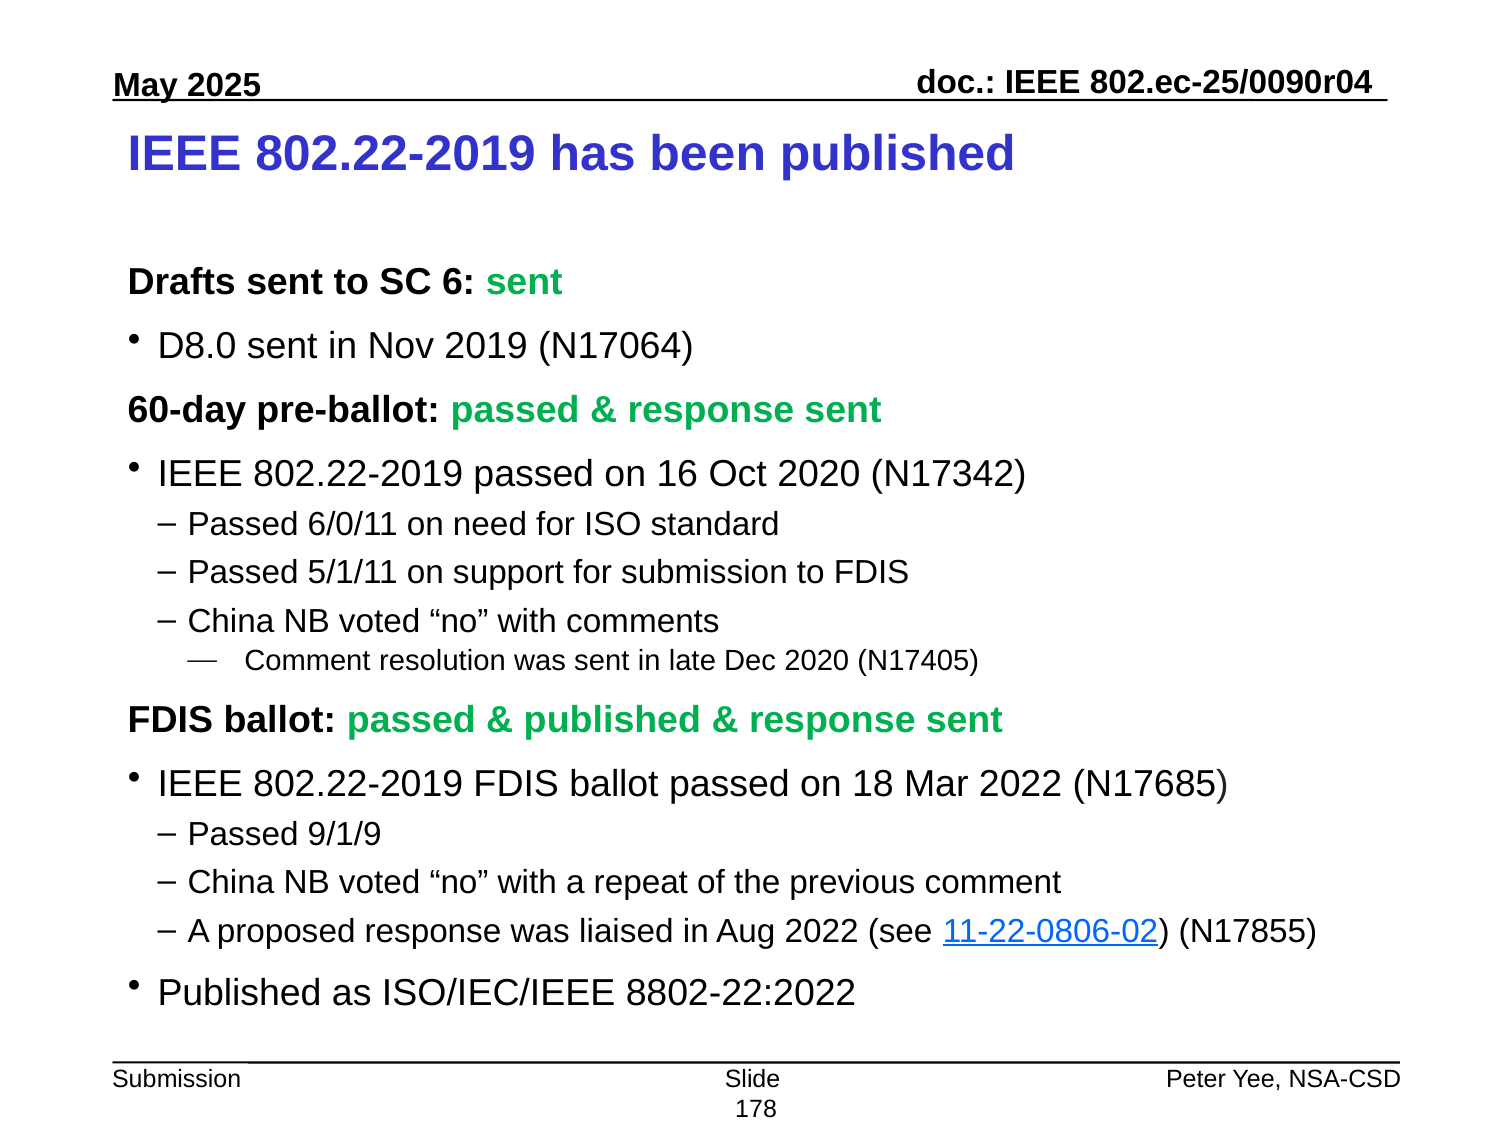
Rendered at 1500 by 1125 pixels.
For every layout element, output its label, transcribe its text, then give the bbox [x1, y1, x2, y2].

slide_number Slide 178 [709, 1061, 803, 1093]
list Drafts sent to SC 6: sent D8.0 sent in Nov 2019 (N17064) 60-day pre-ballot: passed & response sent IEEE 802.22-2019 passed on 16 Oct 2020 (N17342) Passed 6/0/11 on need for ISO standard Passed 5/1/11 on support for submission to FDIS China NB voted “no” with comments Comment resolution was sent in late Dec 2020 (N17405) FDIS ballot: passed & published & response sent IEEE 802.22-2019 FDIS ballot passed on 18 Mar 2022 (N17685) Passed 9/1/9 China NB voted “no” with a repeat of the previous comment A proposed response was liaised in Aug 2022 (see 11-22-0806-02) (N17855) Published as ISO/IEC/IEEE 8802-22:2022 [112, 249, 1388, 925]
footer Peter Yee, NSA-CSD [1164, 1061, 1402, 1093]
title IEEE 802.22-2019 has been published [112, 112, 1388, 249]
